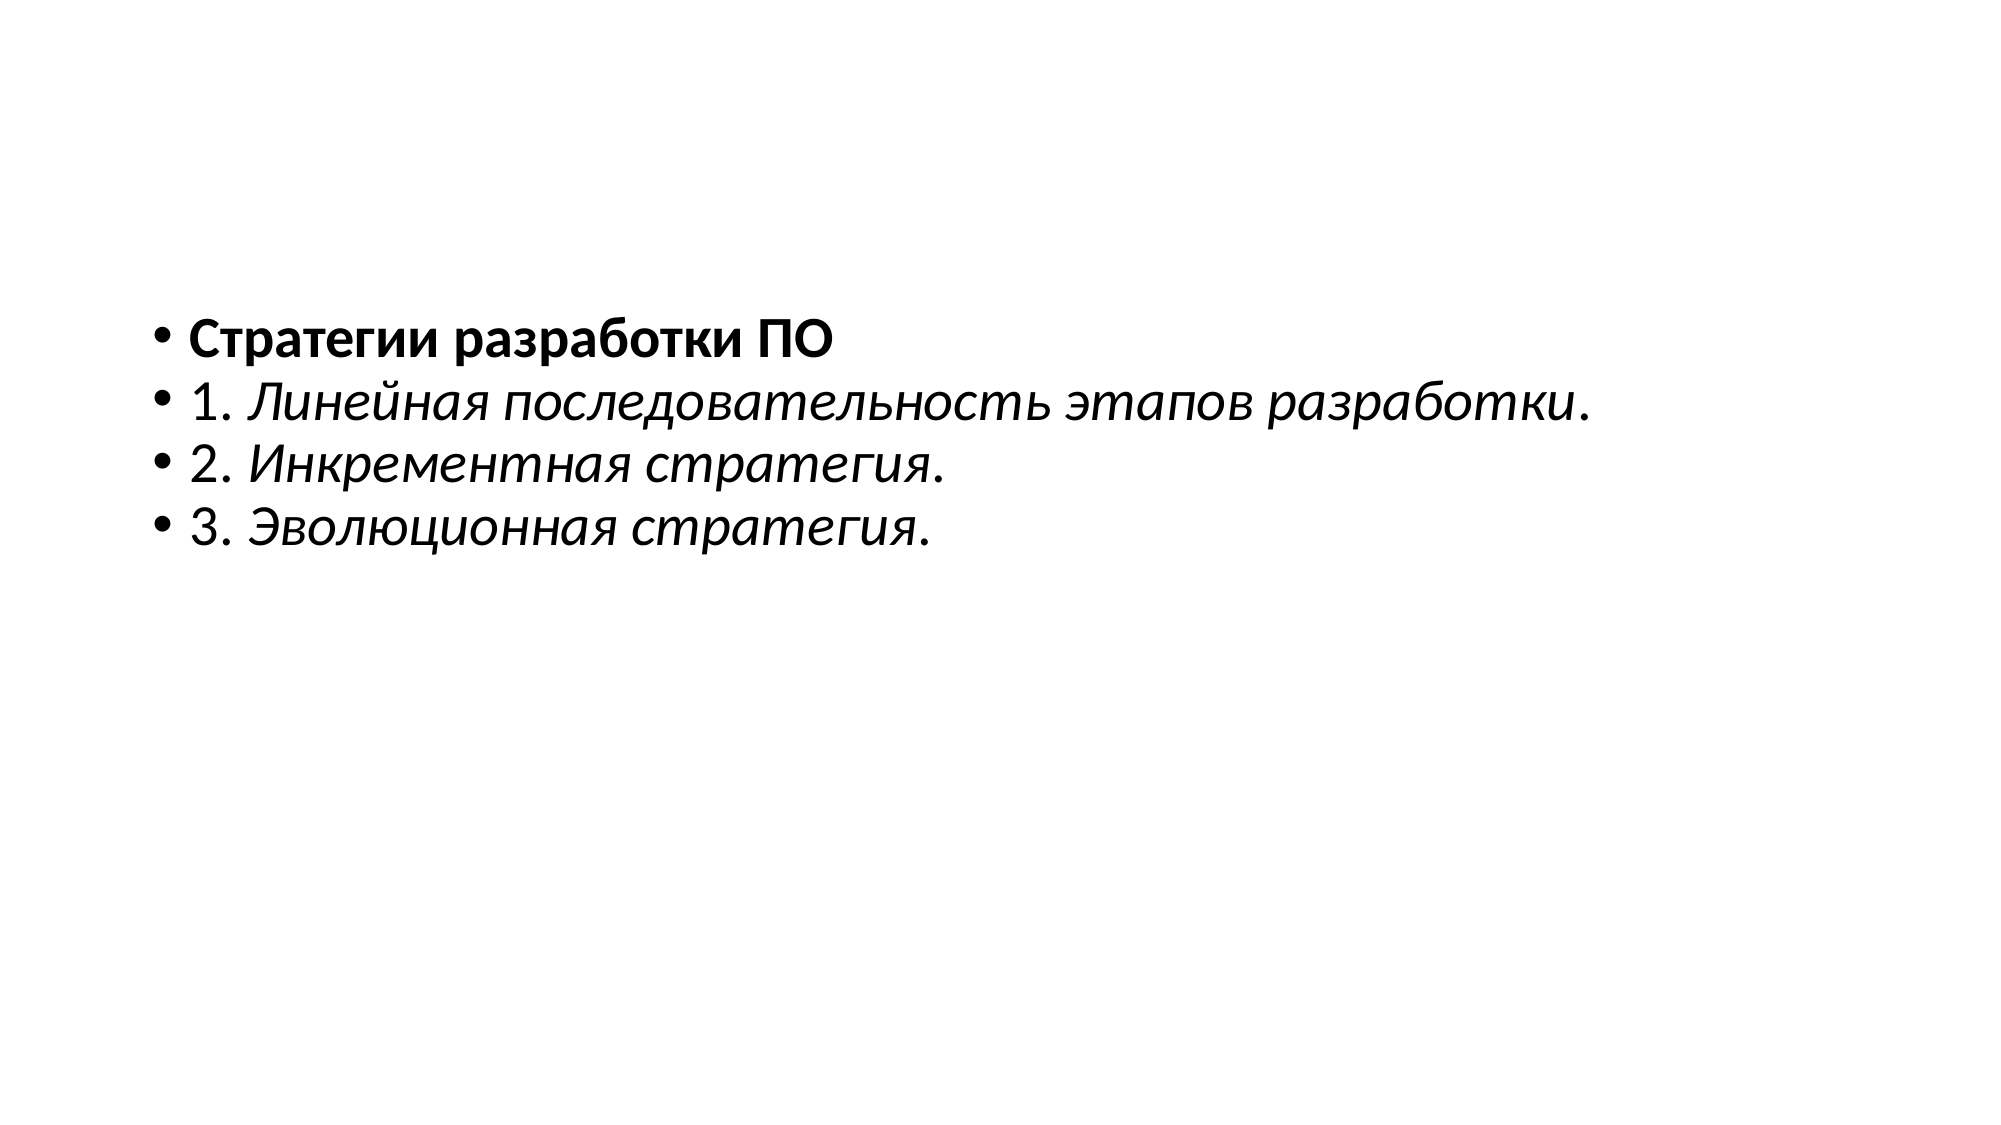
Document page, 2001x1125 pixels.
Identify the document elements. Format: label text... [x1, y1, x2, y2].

list Стратегии разработки ПО 1. Линейная последовательность этапов разработки. 2. Инкрементная стратегия. 3. Эволюционная стратегия. [137, 299, 1863, 1014]
